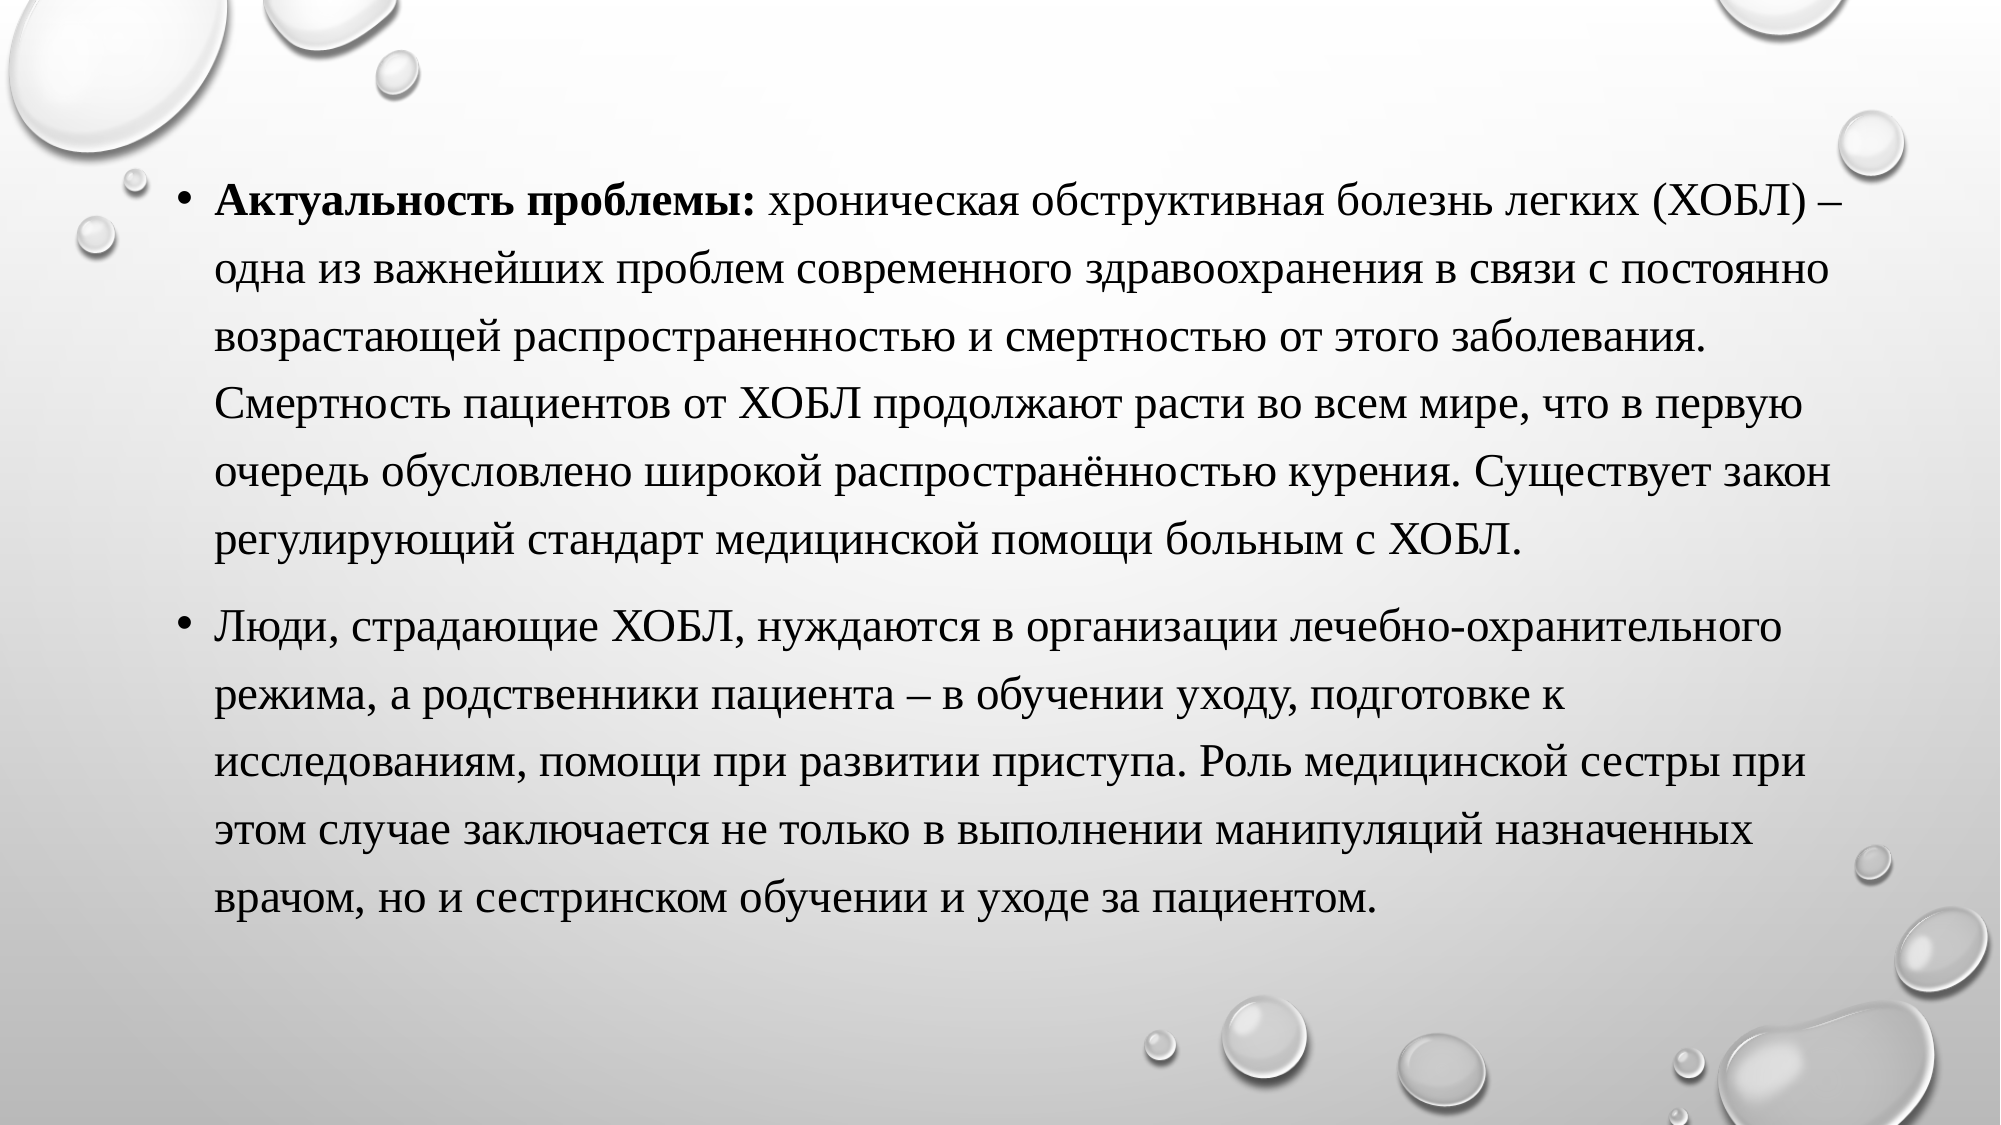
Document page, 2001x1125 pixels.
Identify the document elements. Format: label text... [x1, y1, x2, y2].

list Актуальность проблемы: хроническая обструктивная болезнь легких (ХОБЛ) – одна из важнейших проблем современного здравоохранения в связи с постоянно возрастающей распространенностью и смертностью от этого заболевания. Смертность пациентов от ХОБЛ продолжают расти во всем мире, что в первую очередь обусловлено широкой распространённостью курения. Существует закон регулирующий стандарт медицинской помощи больным с ХОБЛ. Люди, страдающие ХОБЛ, нуждаются в организации лечебно-охранительного режима, а родственники пациента – в обучении уходу, подготовке к исследованиям, помощи при развитии приступа. Роль медицинской сестры при этом случае заключается не только в выполнении манипуляций назначенных врачом, но и сестринском обучении и уходе за пациентом. [161, 149, 1862, 1023]
picture [0, 0, 2000, 1125]
